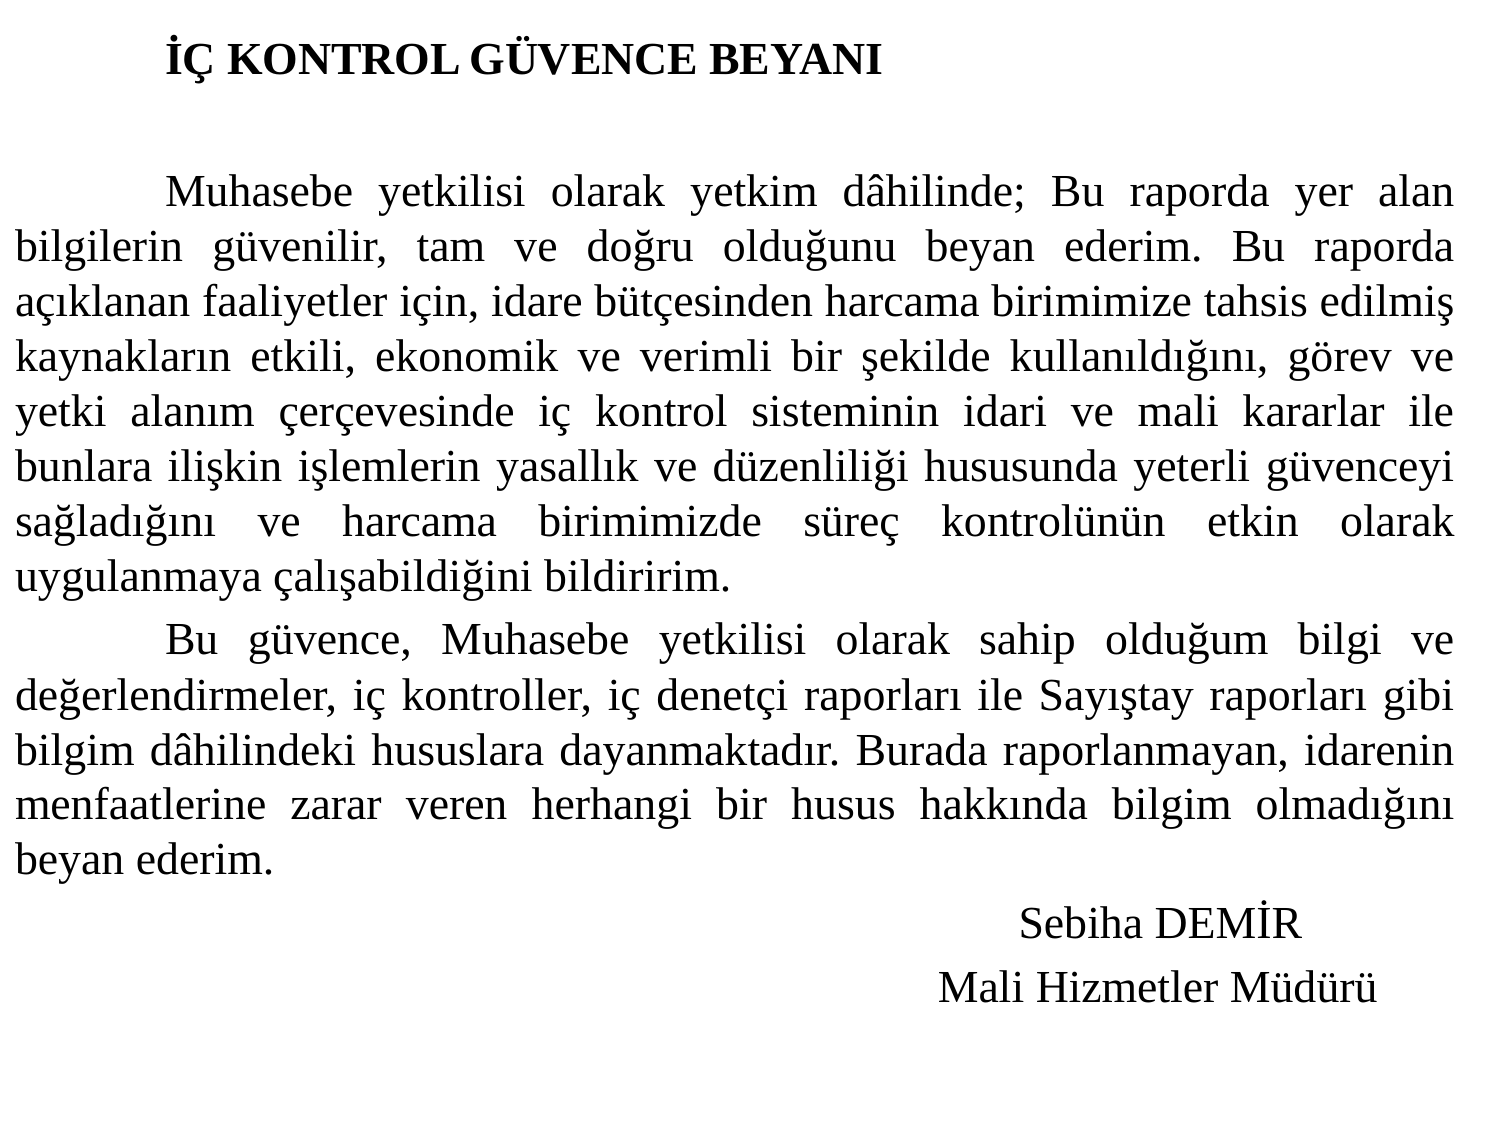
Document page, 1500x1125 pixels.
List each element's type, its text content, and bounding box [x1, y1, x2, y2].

list İÇ KONTROL GÜVENCE BEYANI Muhasebe yetkilisi olarak yetkim dâhilinde; Bu raporda yer alan bilgilerin güvenilir, tam ve doğru olduğunu beyan ederim. Bu raporda açıklanan faaliyetler için, idare bütçesinden harcama birimimize tahsis edilmiş kaynakların etkili, ekonomik ve verimli bir şekilde kullanıldığını, görev ve yetki alanım çerçevesinde iç kontrol sisteminin idari ve mali kararlar ile bunlara ilişkin işlemlerin yasallık ve düzenliliği hususunda yeterli güvenceyi sağladığını ve harcama birimimizde süreç kontrolünün etkin olarak uygulanmaya çalışabildiğini bildiririm. Bu güvence, Muhasebe yetkilisi olarak sahip olduğum bilgi ve değerlendirmeler, iç kontroller, iç denetçi raporları ile Sayıştay raporları gibi bilgim dâhilindeki hususlara dayanmaktadır. Burada raporlanmayan, idarenin menfaatlerine zarar veren herhangi bir husus hakkında bilgim olmadığını beyan ederim. Sebiha DEMİR Mali Hizmetler Müdürü [0, 0, 1471, 1094]
